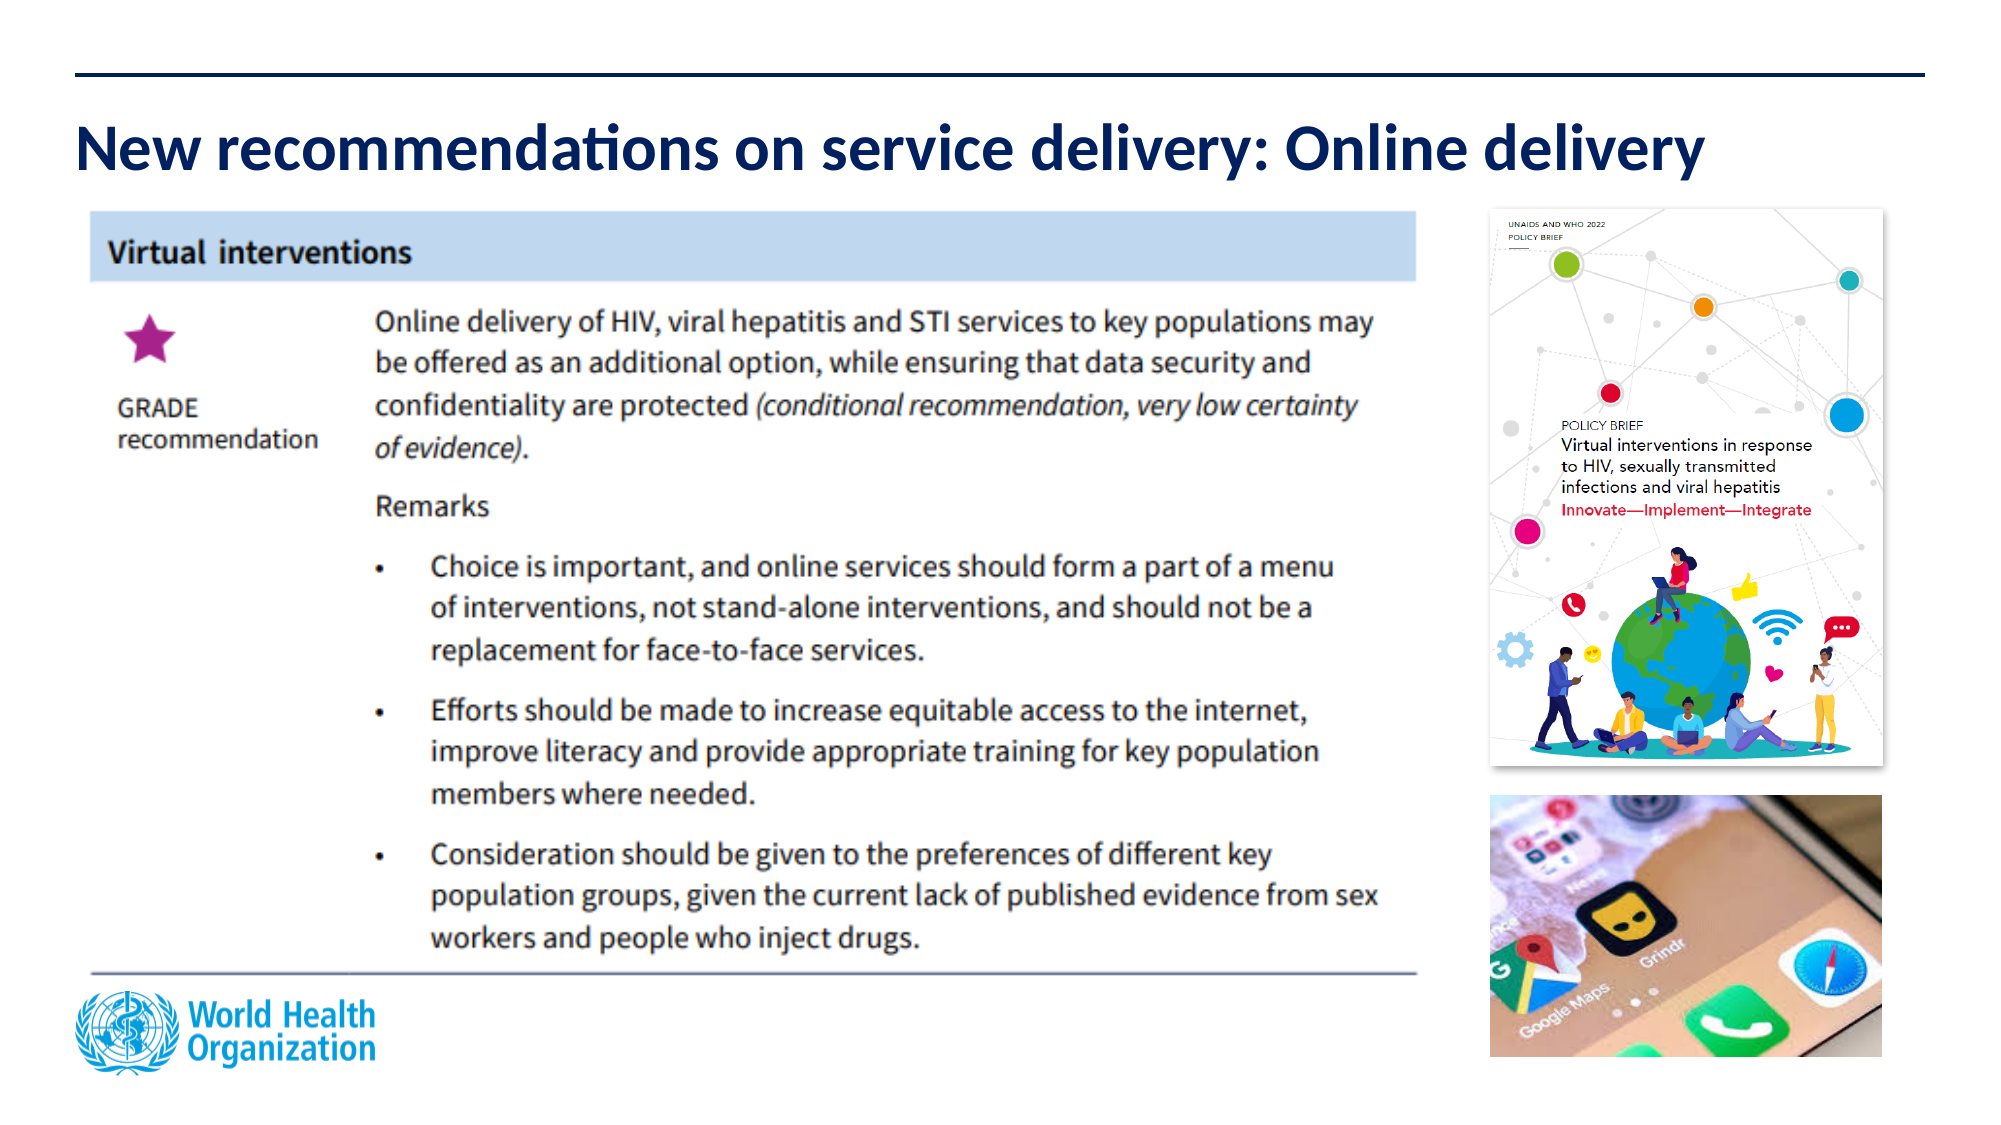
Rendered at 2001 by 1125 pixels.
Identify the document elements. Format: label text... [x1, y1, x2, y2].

title New recommendations on service delivery: Online delivery [75, 112, 1925, 278]
picture [1490, 209, 1883, 766]
picture [1490, 795, 1882, 1057]
picture [74, 196, 1434, 1076]
